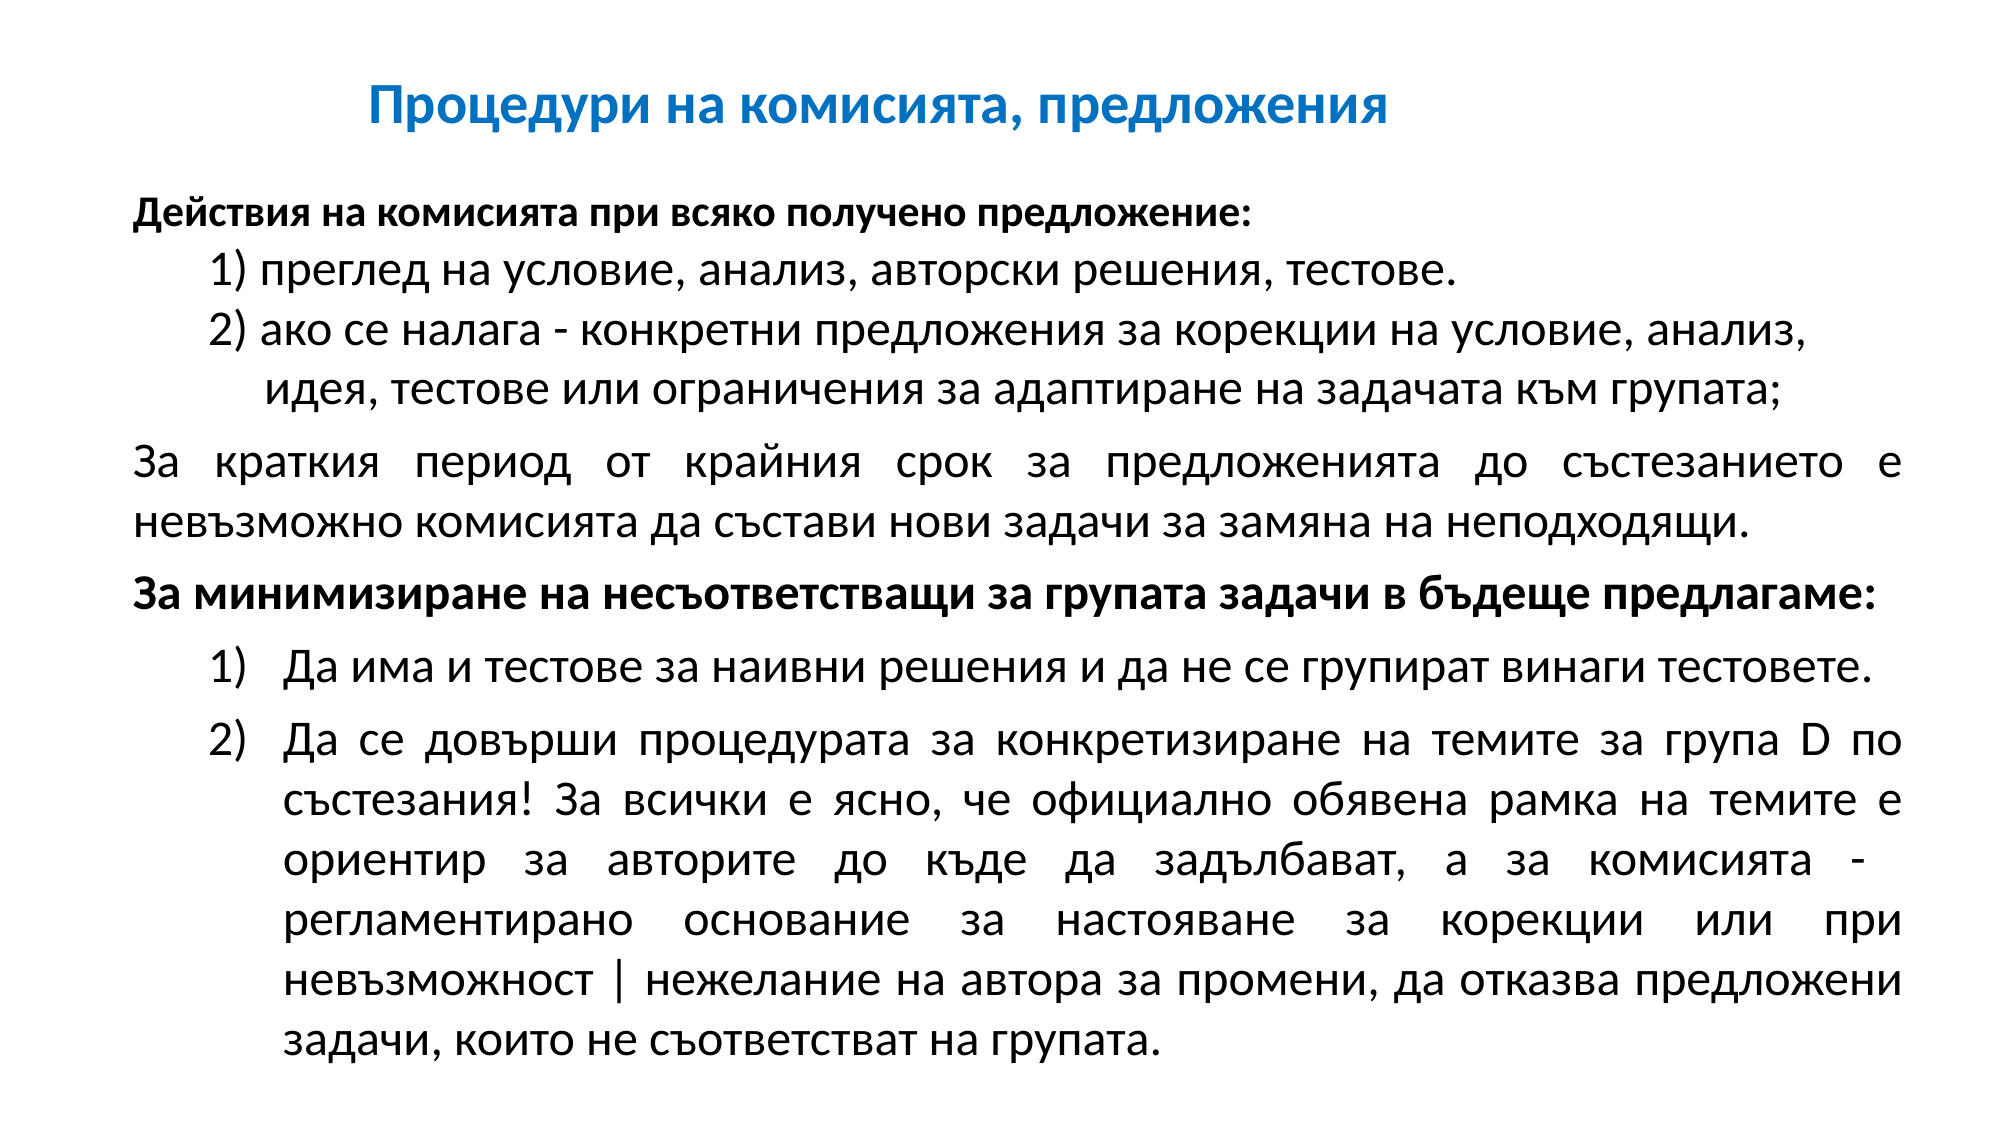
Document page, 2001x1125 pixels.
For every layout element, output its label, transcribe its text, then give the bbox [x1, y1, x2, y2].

list Действия на комисията при всяко получено предложение: 1) преглед на условие, анализ, авторски решения, тестове. 2) ако се налага - конкретни предложения за корекции на условие, анализ, идея, тестове или ограничения за адаптиране на задачата към групата; За краткия период от крайния срок за предложенията до състезанието е невъзможно комисията да състави нови задачи за замяна на неподходящи. За минимизиране на несъответстващи за групата задачи в бъдеще предлагаме: Да има и тестове за наивни решения и да не се групират винаги тестовете. Да се довърши процедурата за конкретизиране на темите за група D по състезания! За всички е ясно, че официално обявена рамка на темите е ориентир за авторите до къде да задълбават, а за комисията - регламентирано основание за настояване за корекции или при невъзможност | нежелание на автора за промени, да отказва предложени задачи, които не съответстват на групата. [117, 174, 1919, 1125]
title Процедури на комисията, предложения [353, 59, 1647, 150]
